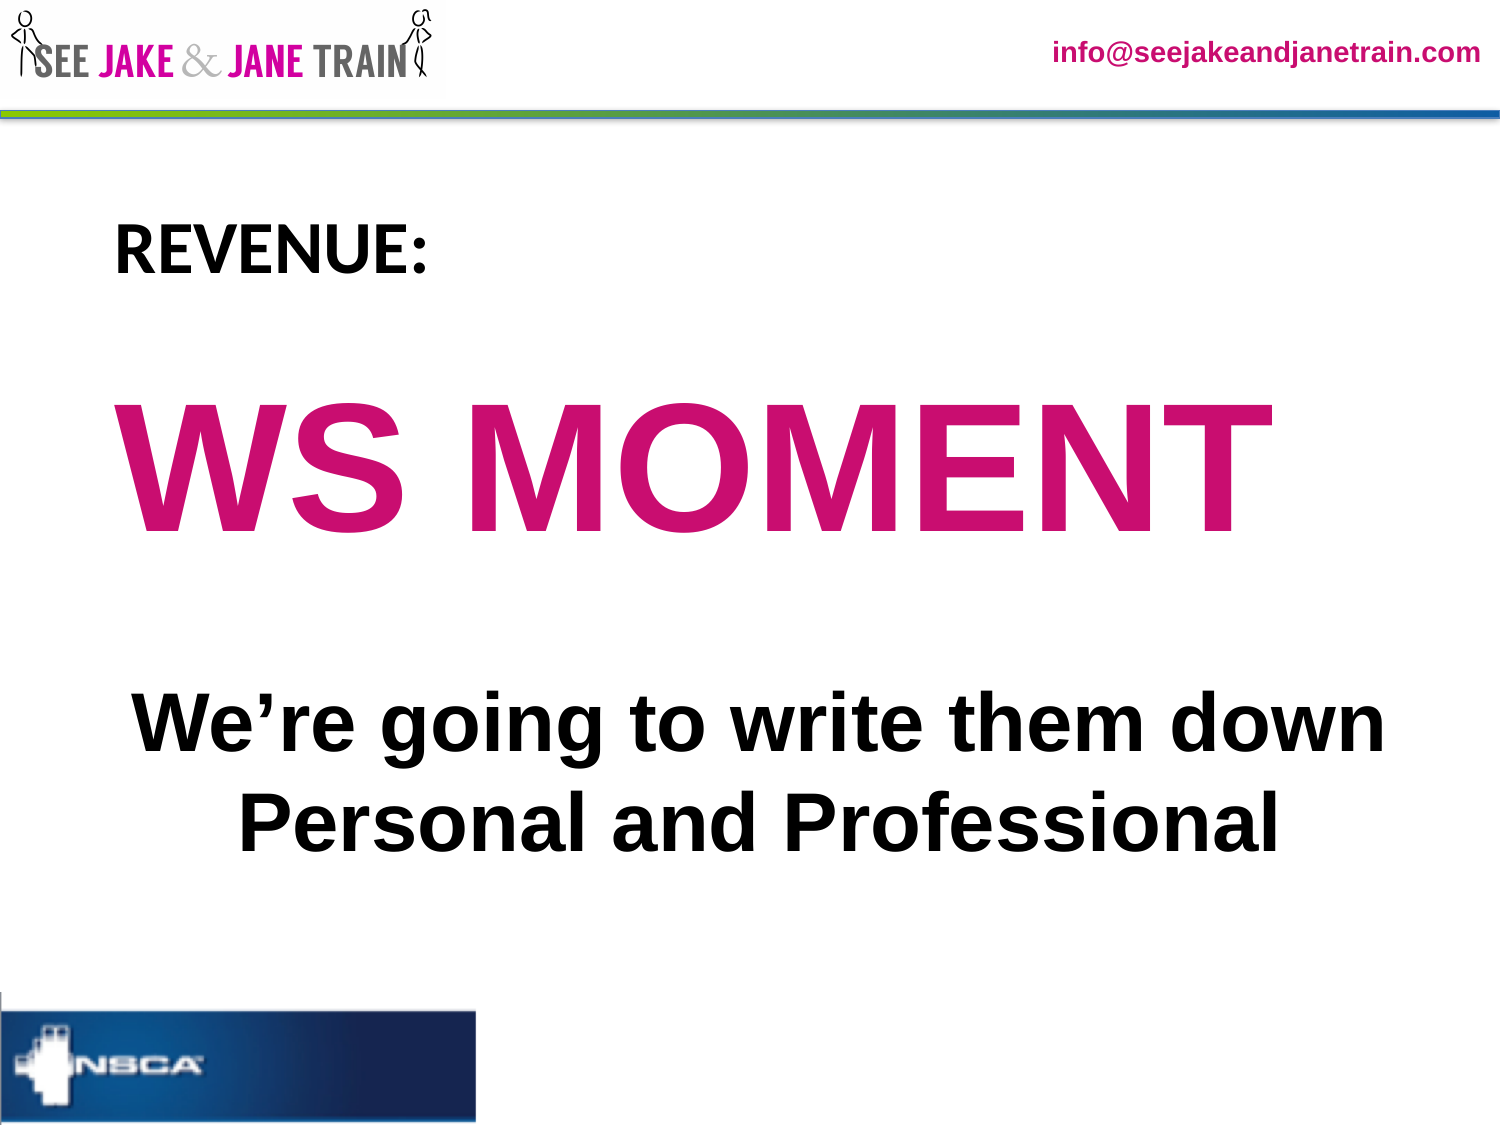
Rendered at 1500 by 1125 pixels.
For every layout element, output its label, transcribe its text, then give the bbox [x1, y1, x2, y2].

text_box info@seejakeandjanetrain.com [1028, 26, 1497, 77]
picture [0, 991, 1500, 1125]
text_box [86, 171, 1432, 768]
picture [0, 0, 446, 100]
text_box REVENUE: WS MOMENT We’re going to write them down Personal and Professional [100, 190, 1420, 876]
text_box [0, 110, 1500, 119]
